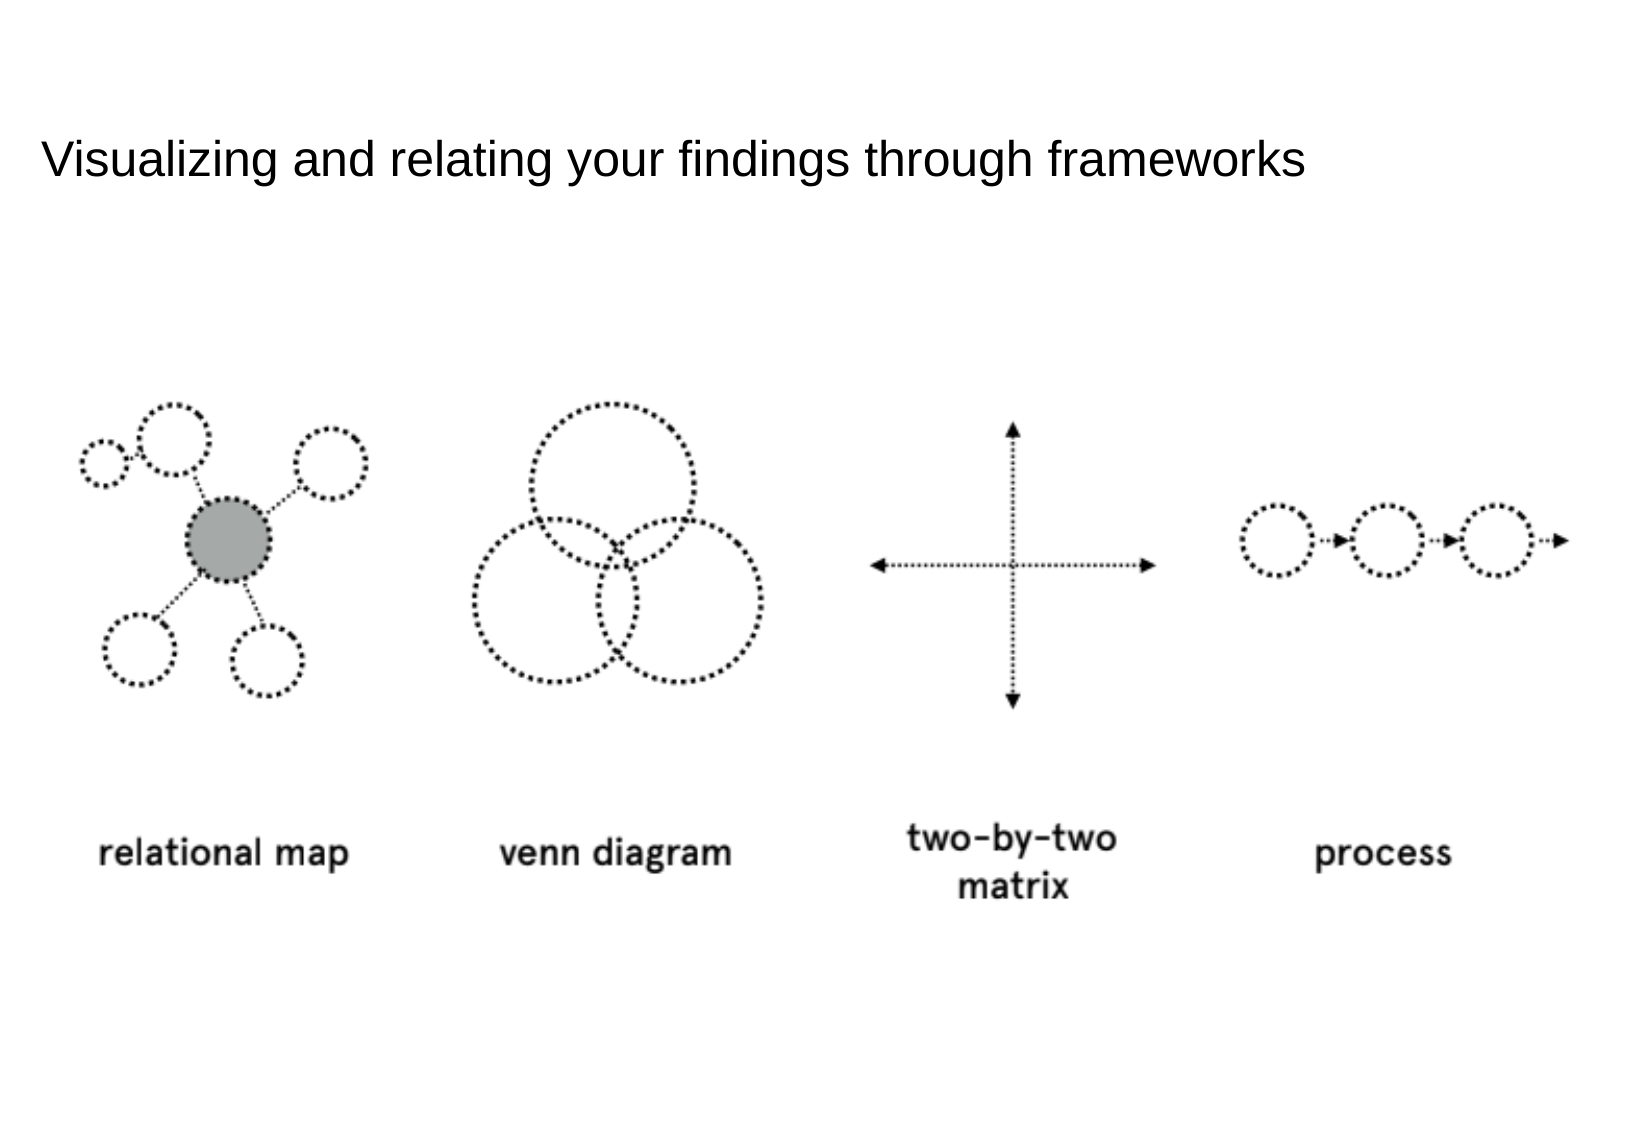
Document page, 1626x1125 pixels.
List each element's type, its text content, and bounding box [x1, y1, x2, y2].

text_box Visualizing and relating your findings through frameworks [25, 74, 1625, 238]
picture [1, 267, 1622, 970]
